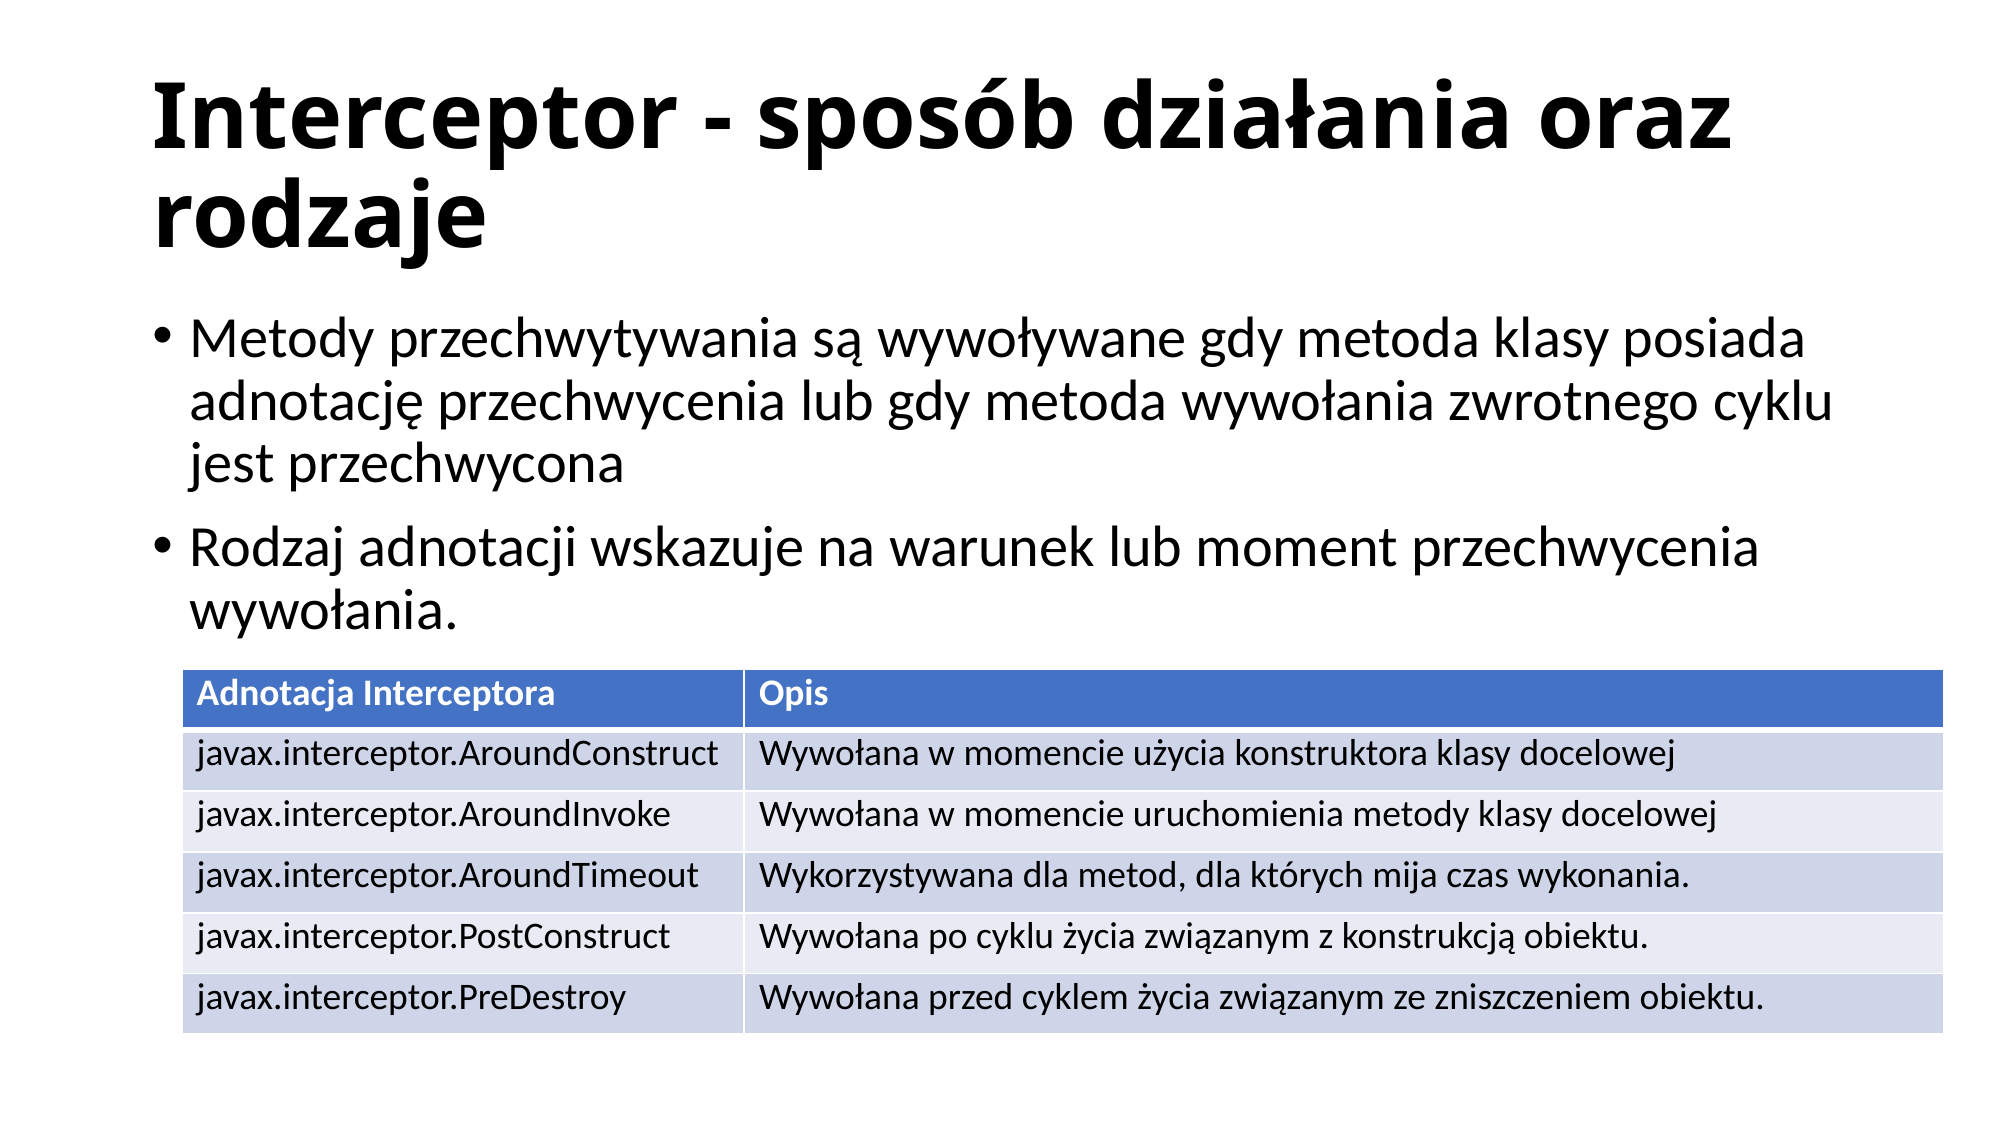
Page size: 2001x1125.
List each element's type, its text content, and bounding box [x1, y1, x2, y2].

table_header Adnotacja Interceptora [183, 670, 743, 727]
table_cell javax.interceptor.PreDestroy [183, 974, 743, 1033]
list Metody przechwytywania są wywoływane gdy metoda klasy posiada adnotację przechwycenia lub gdy metoda wywołania zwrotnego cyklu jest przechwycona Rodzaj adnotacji wskazuje na warunek lub moment przechwycenia wywołania. [137, 299, 1863, 1014]
table_cell javax.interceptor.AroundTimeout [183, 853, 743, 912]
table_cell javax.interceptor.PostConstruct [183, 914, 743, 973]
table_header Opis [745, 670, 1943, 727]
table_cell Wywołana po cyklu życia związanym z konstrukcją obiektu. [745, 914, 1943, 973]
title Interceptor - sposób działania oraz rodzaje [137, 59, 1863, 278]
table_cell javax.interceptor.AroundInvoke [183, 792, 743, 851]
table_cell Wywołana w momencie użycia konstruktora klasy docelowej [745, 733, 1943, 790]
table_cell javax.interceptor.AroundConstruct [183, 733, 743, 790]
table_cell Wywołana przed cyklem życia związanym ze zniszczeniem obiektu. [745, 974, 1943, 1033]
table_cell Wykorzystywana dla metod, dla których mija czas wykonania. [745, 853, 1943, 912]
table_cell Wywołana w momencie uruchomienia metody klasy docelowej [745, 792, 1943, 851]
